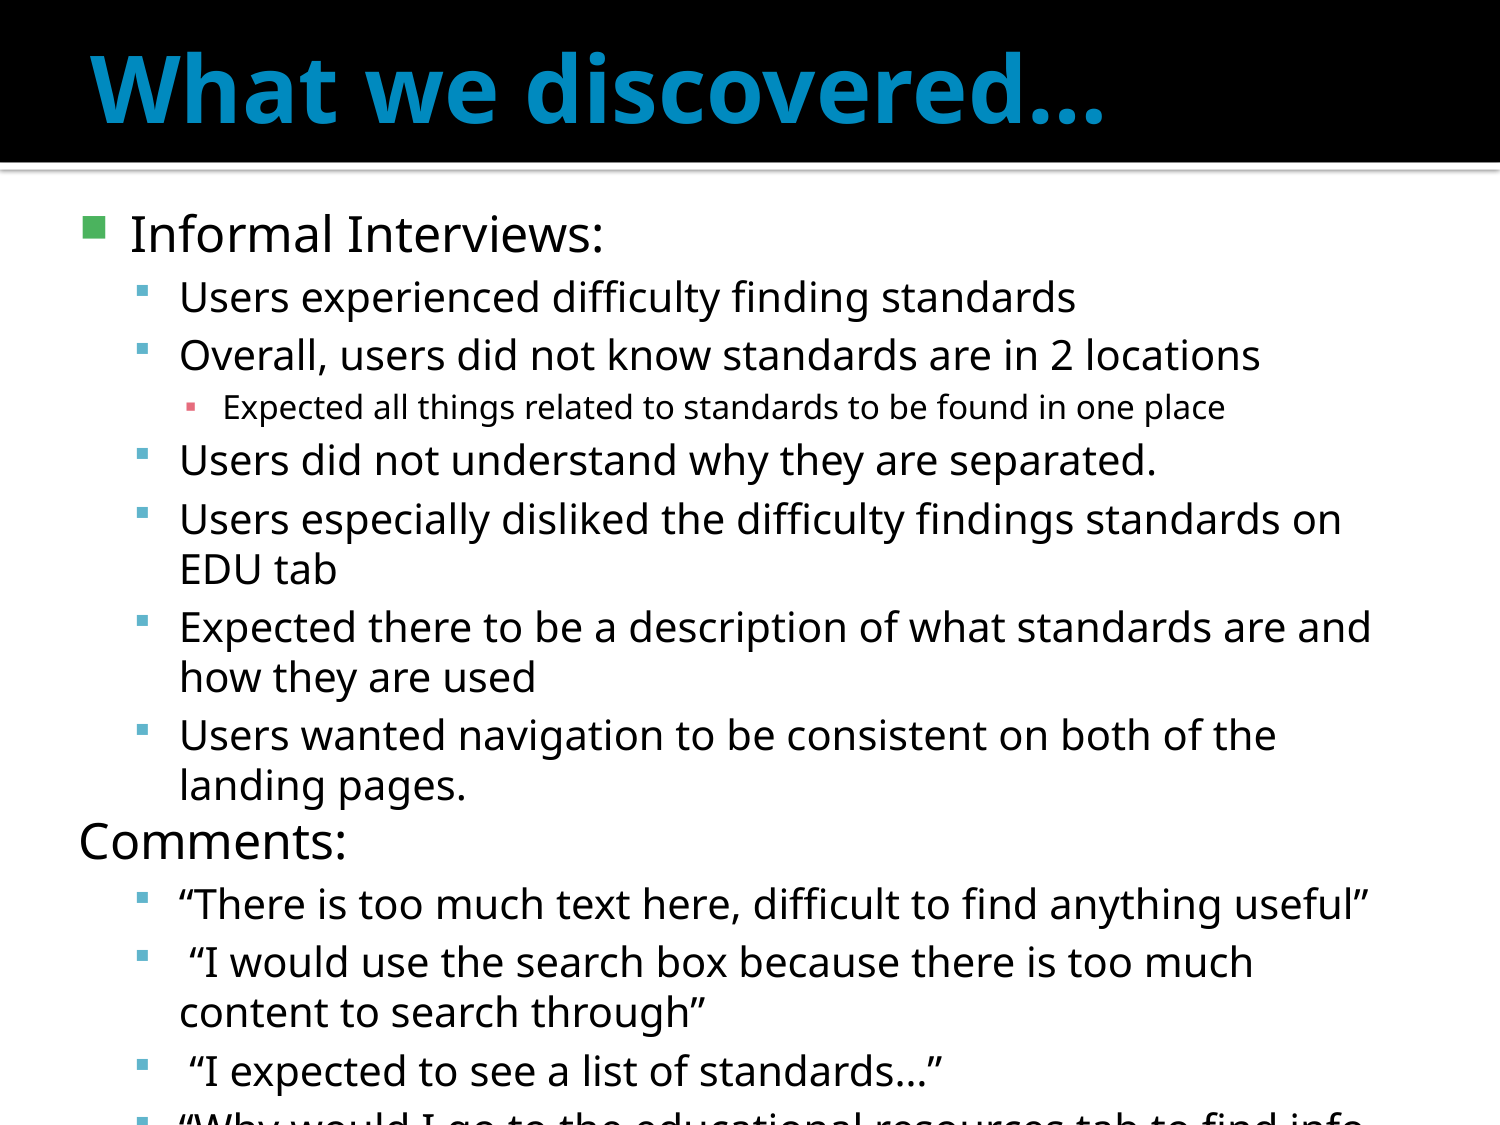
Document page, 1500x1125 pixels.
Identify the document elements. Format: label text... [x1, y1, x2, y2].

title What we discovered… [75, 0, 1425, 187]
list Informal Interviews: Users experienced difficulty finding standards Overall, users did not know standards are in 2 locations Expected all things related to standards to be found in one place Users did not understand why they are separated. Users especially disliked the difficulty findings standards on EDU tab Expected there to be a description of what standards are and how they are used Users wanted navigation to be consistent on both of the landing pages. Comments: “There is too much text here, difficult to find anything useful” “I would use the search box because there is too much content to search through” “I expected to see a list of standards…” “Why would I go to the educational resources tab to find info about standards?” [49, 187, 1426, 1101]
